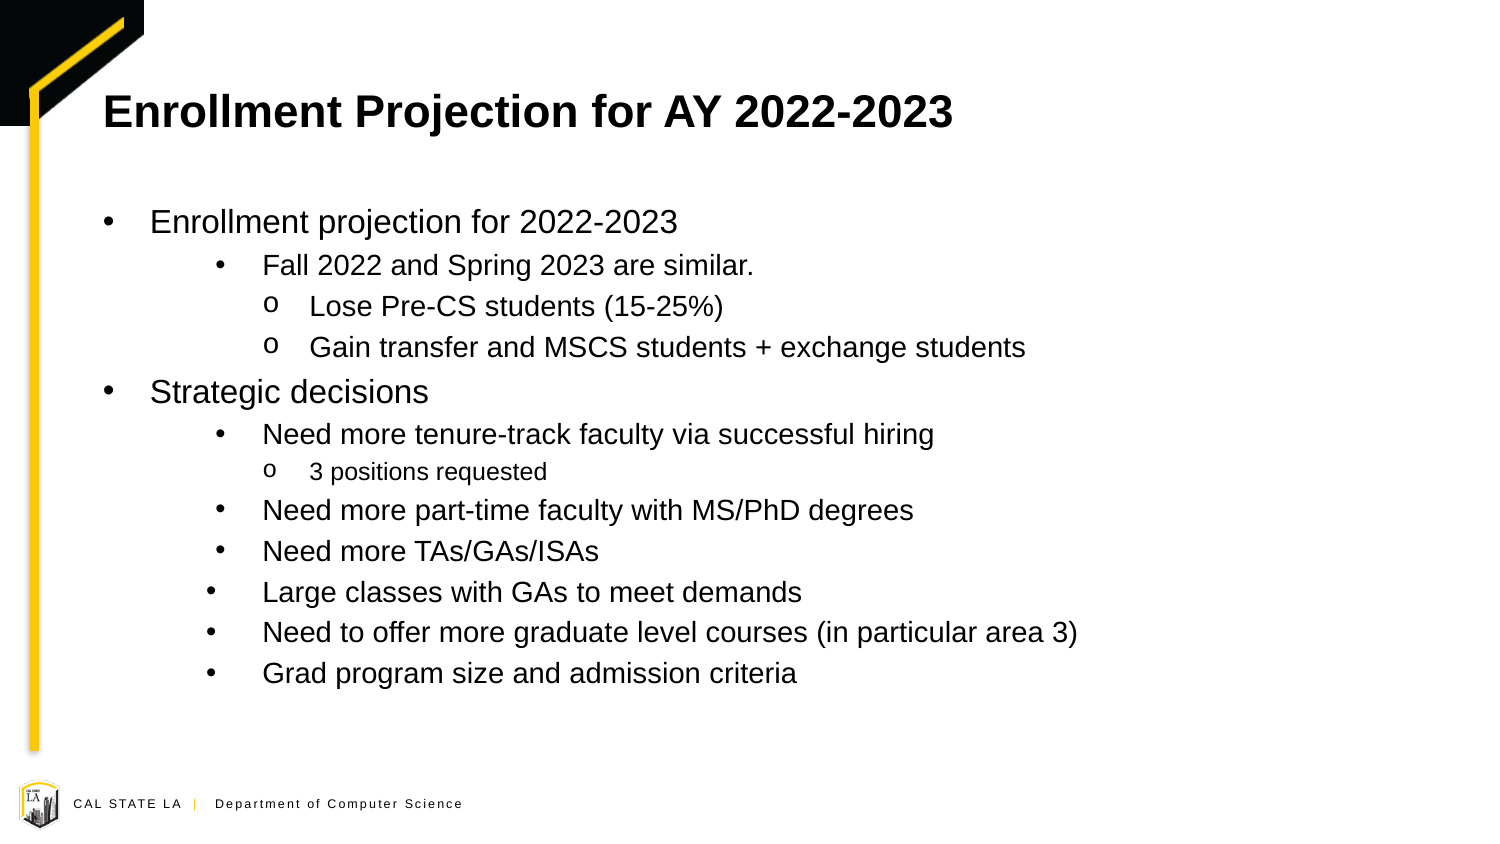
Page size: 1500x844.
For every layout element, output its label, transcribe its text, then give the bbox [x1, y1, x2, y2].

picture [0, 0, 144, 126]
list Enrollment projection for 2022-2023 Fall 2022 and Spring 2023 are similar. Lose Pre-CS students (15-25%) Gain transfer and MSCS students + exchange students Strategic decisions Need more tenure-track faculty via successful hiring 3 positions requested Need more part-time faculty with MS/PhD degrees Need more TAs/GAs/ISAs Large classes with GAs to meet demands Need to offer more graduate level courses (in particular area 3) Grad program size and admission criteria [87, 193, 1424, 751]
picture [13, 774, 66, 831]
title Enrollment Projection for AY 2022-2023 [87, 38, 1424, 180]
